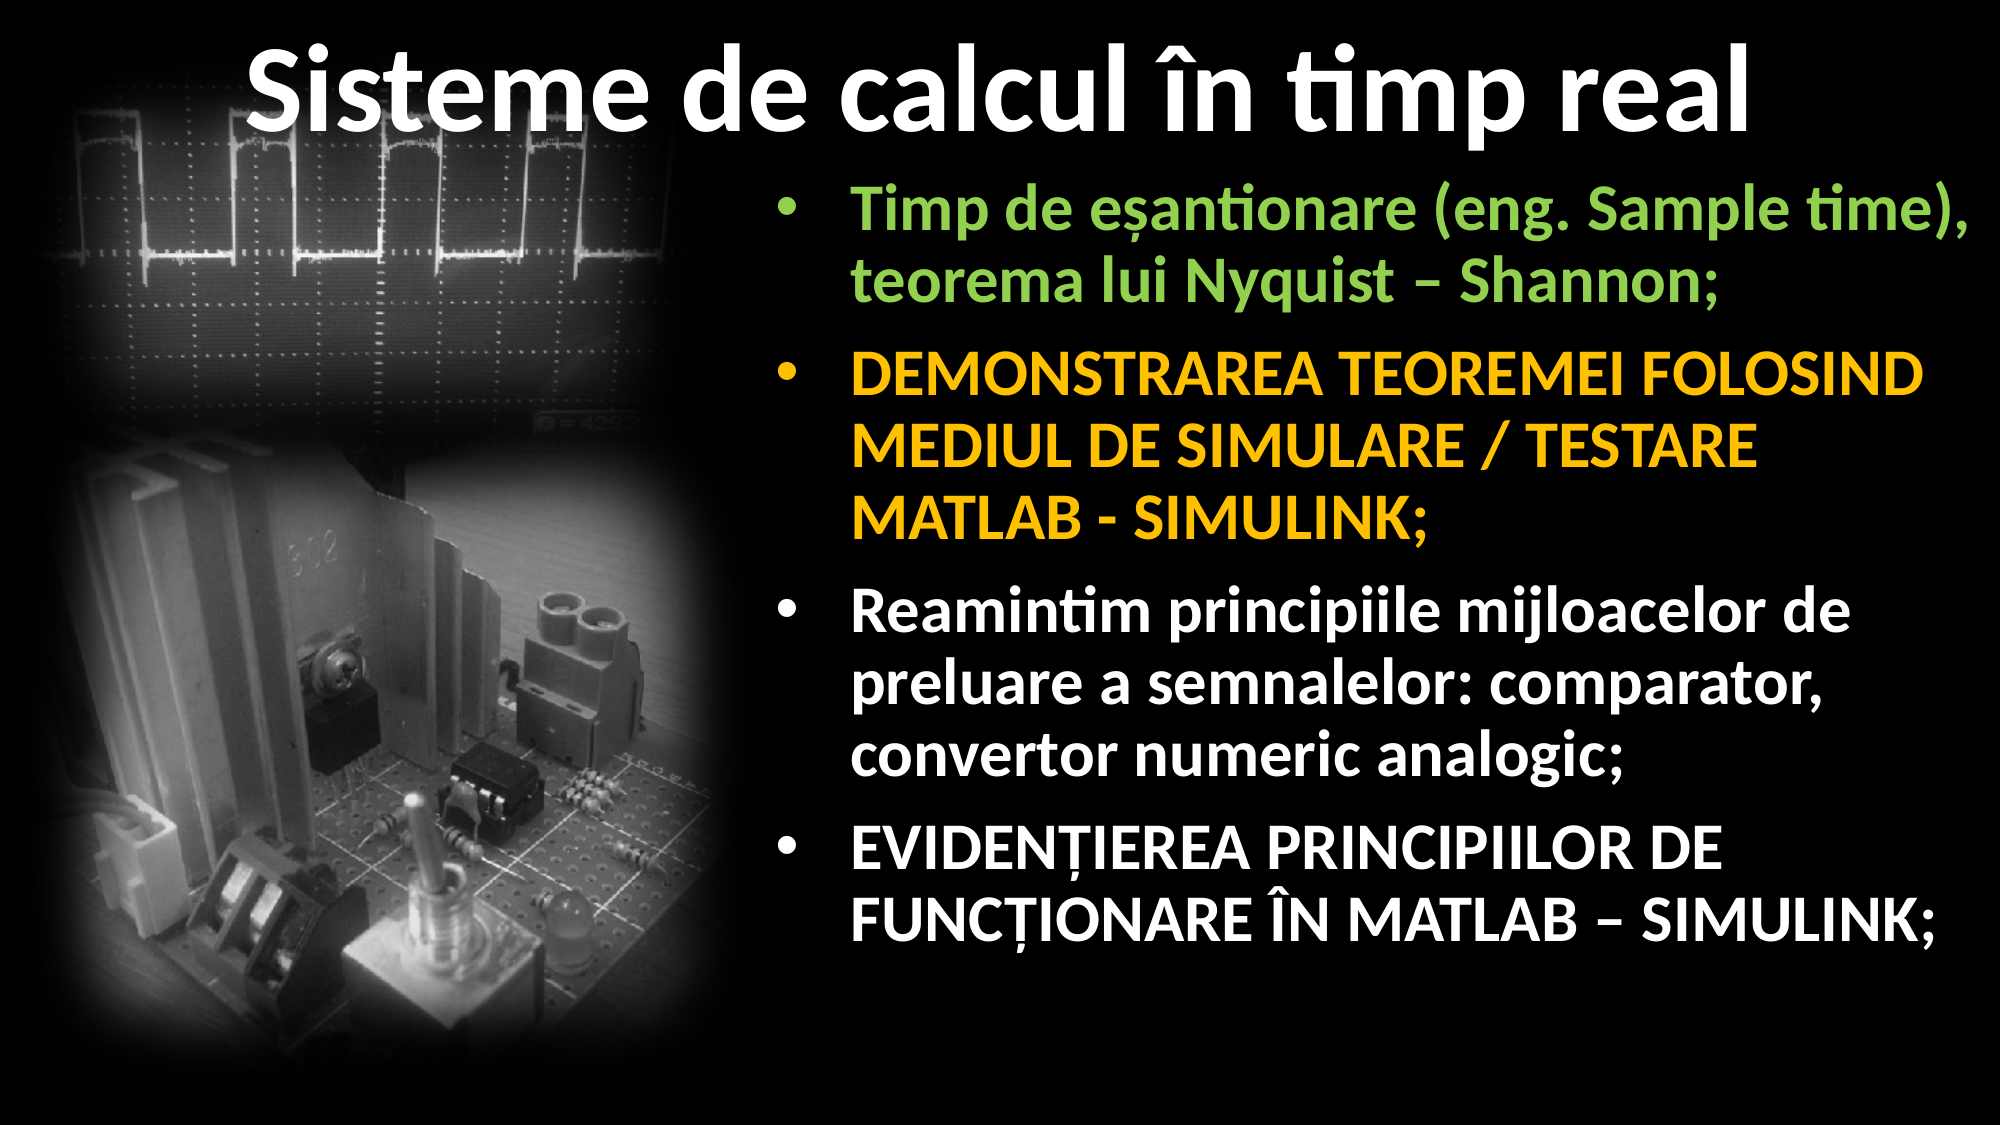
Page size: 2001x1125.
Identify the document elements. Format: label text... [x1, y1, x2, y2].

subtitle Timp de eșantionare (eng. Sample time), teorema lui Nyquist – Shannon; DEMONSTRAREA TEOREMEI FOLOSIND MEDIUL DE SIMULARE / TESTARE MATLAB - SIMULINK; Reamintim principiile mijloacelor de preluare a semnalelor: comparator, convertor numeric analogic; EVIDENȚIEREA PRINCIPIILOR DE FUNCȚIONARE ÎN MATLAB – SIMULINK; [797, 165, 2000, 1125]
picture [0, 0, 797, 1125]
title Sisteme de calcul în timp real [797, 0, 2000, 165]
